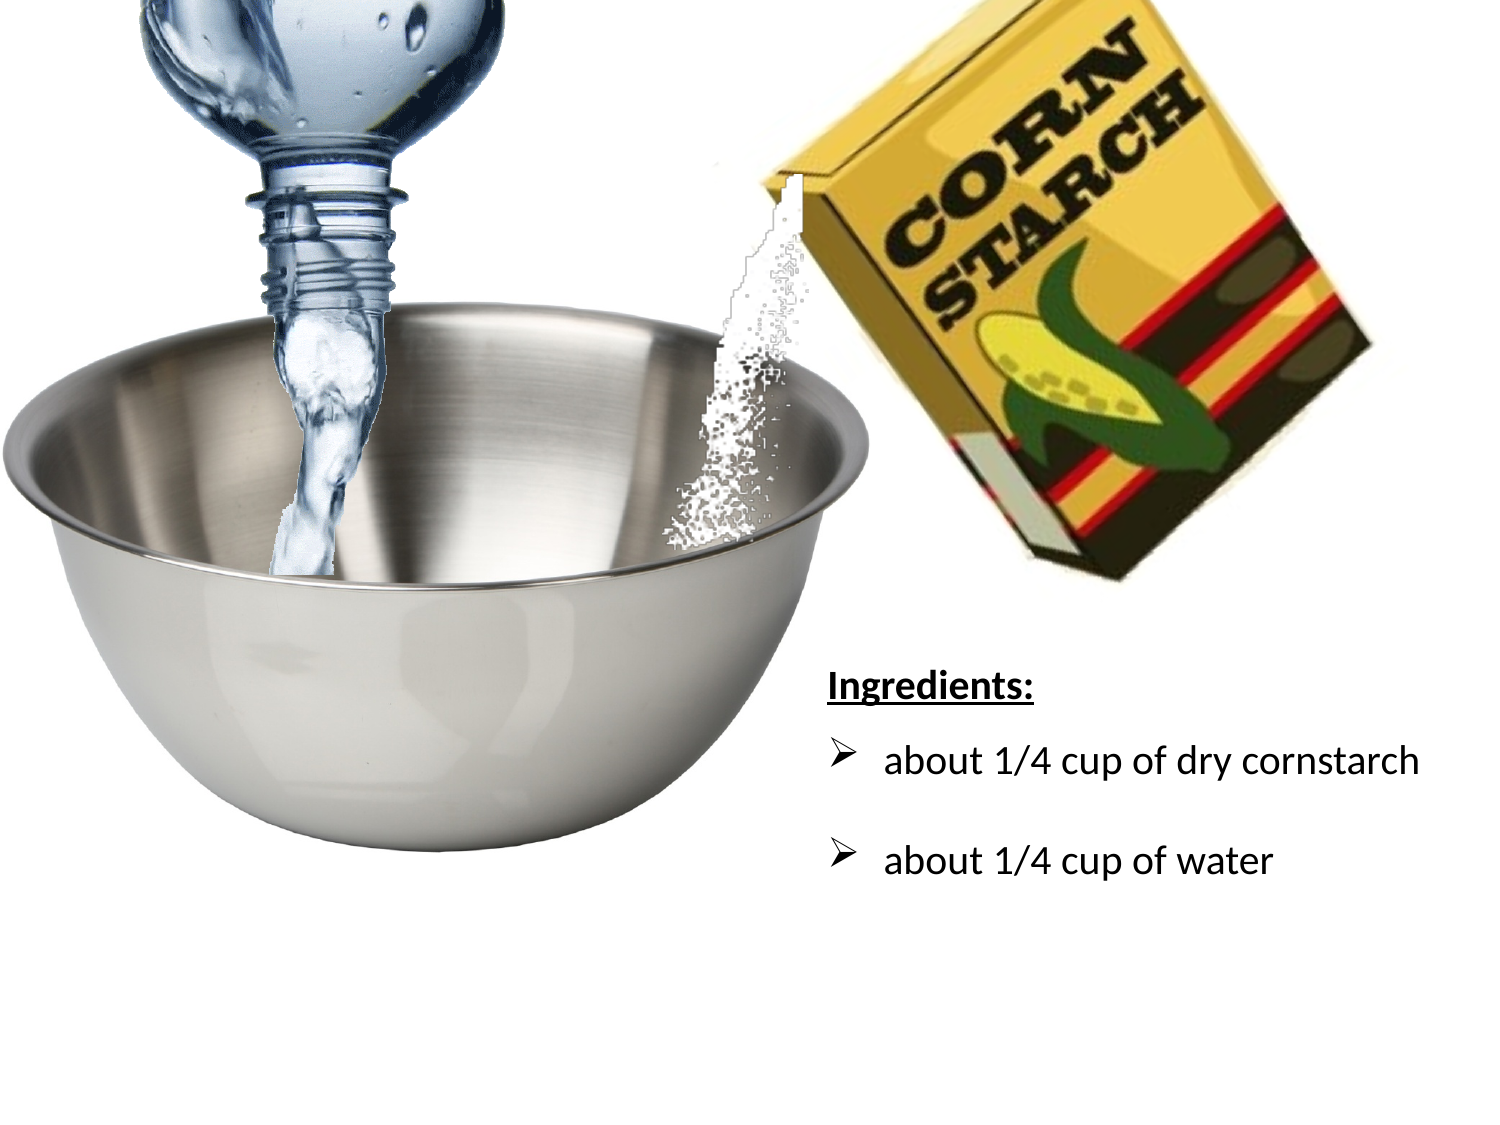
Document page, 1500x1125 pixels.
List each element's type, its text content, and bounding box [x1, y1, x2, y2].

text_box Ingredients: about 1/4 cup of dry cornstarch about 1/4 cup of water [812, 650, 1463, 890]
picture [0, 0, 1442, 854]
